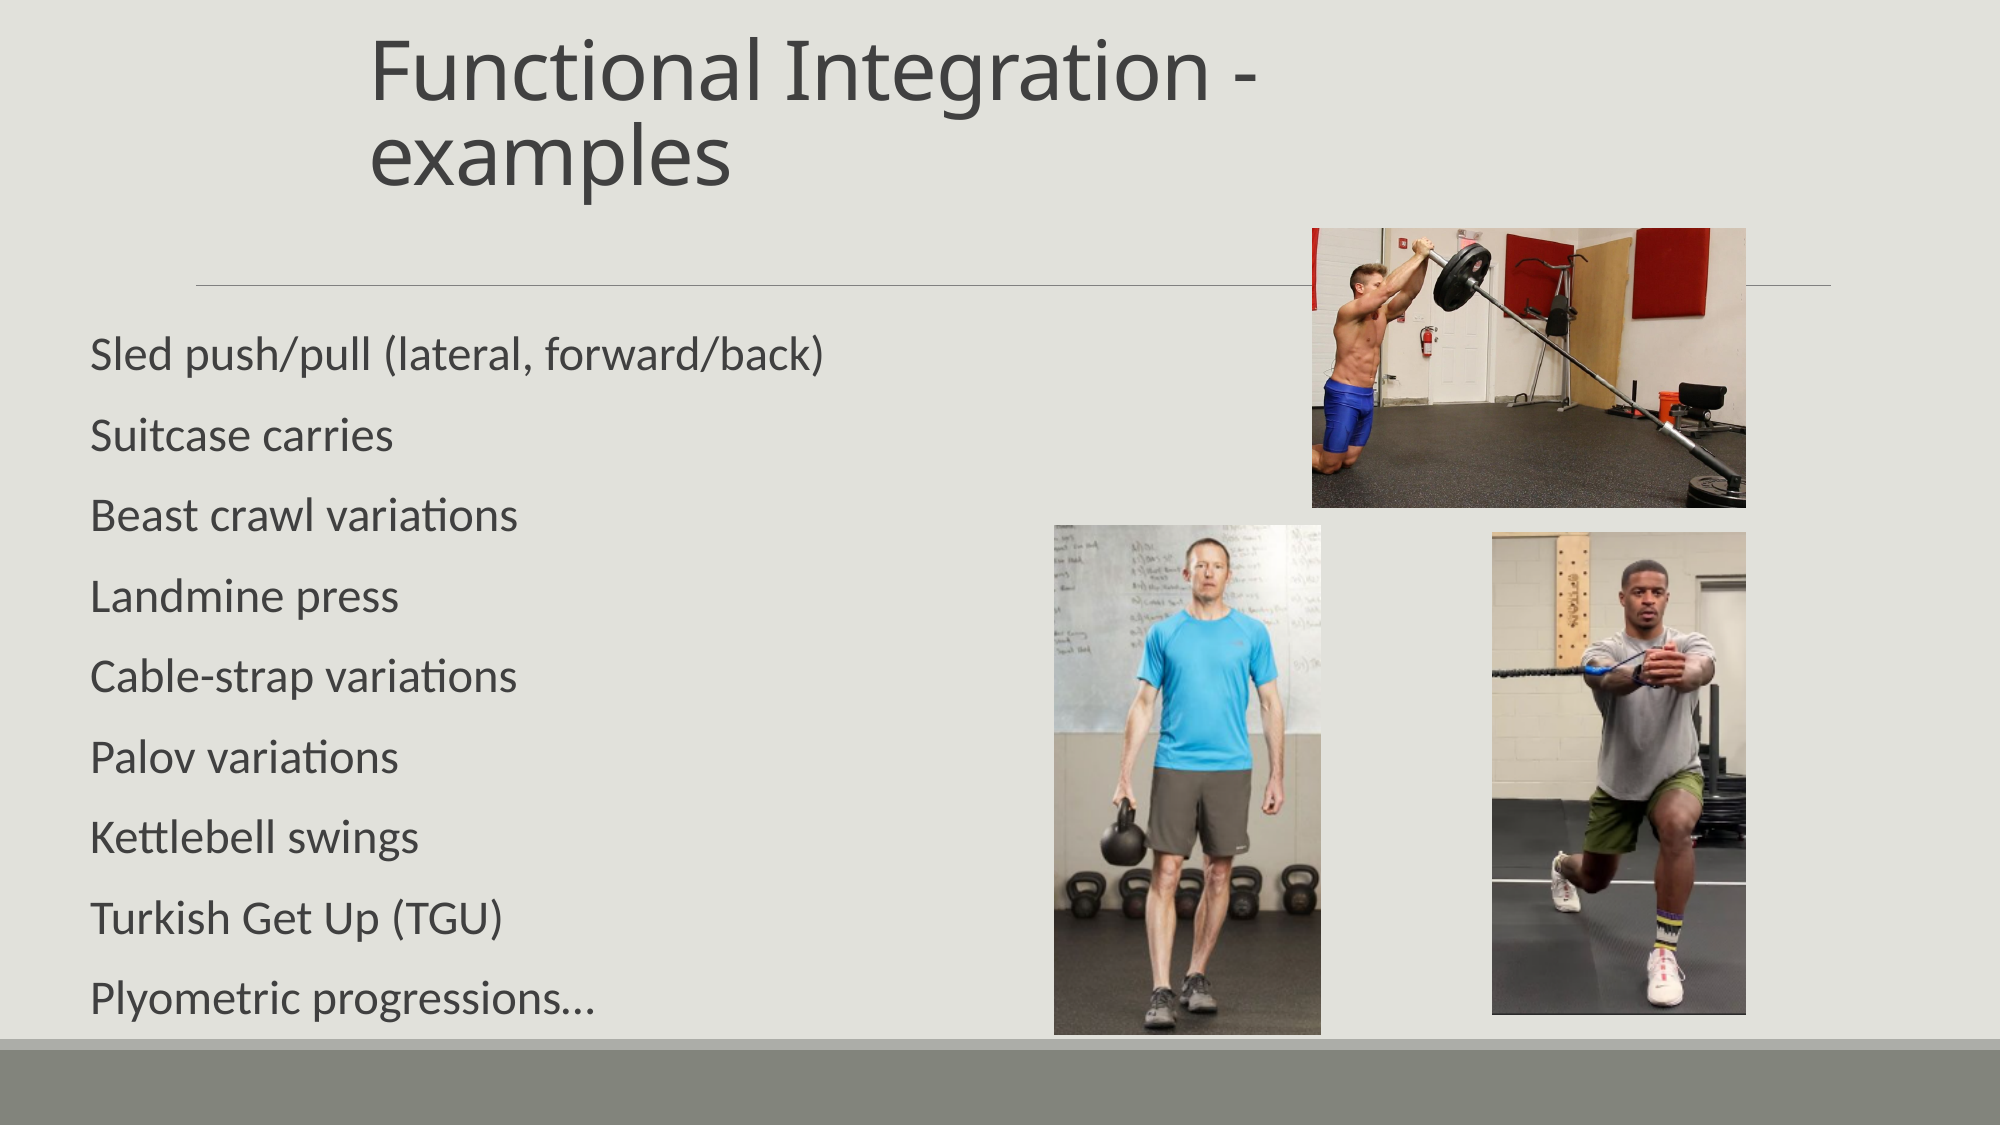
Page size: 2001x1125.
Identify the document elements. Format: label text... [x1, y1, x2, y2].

picture [1311, 228, 1747, 508]
picture [1491, 531, 1747, 1015]
list Sled push/pull (lateral, forward/back) Suitcase carries Beast crawl variations Landmine press Cable-strap variations Palov variations Kettlebell swings Turkish Get Up (TGU) Plyometric progressions… [75, 321, 1027, 1035]
title Functional Integration - examples [353, 24, 1647, 210]
picture [1053, 524, 1321, 1036]
